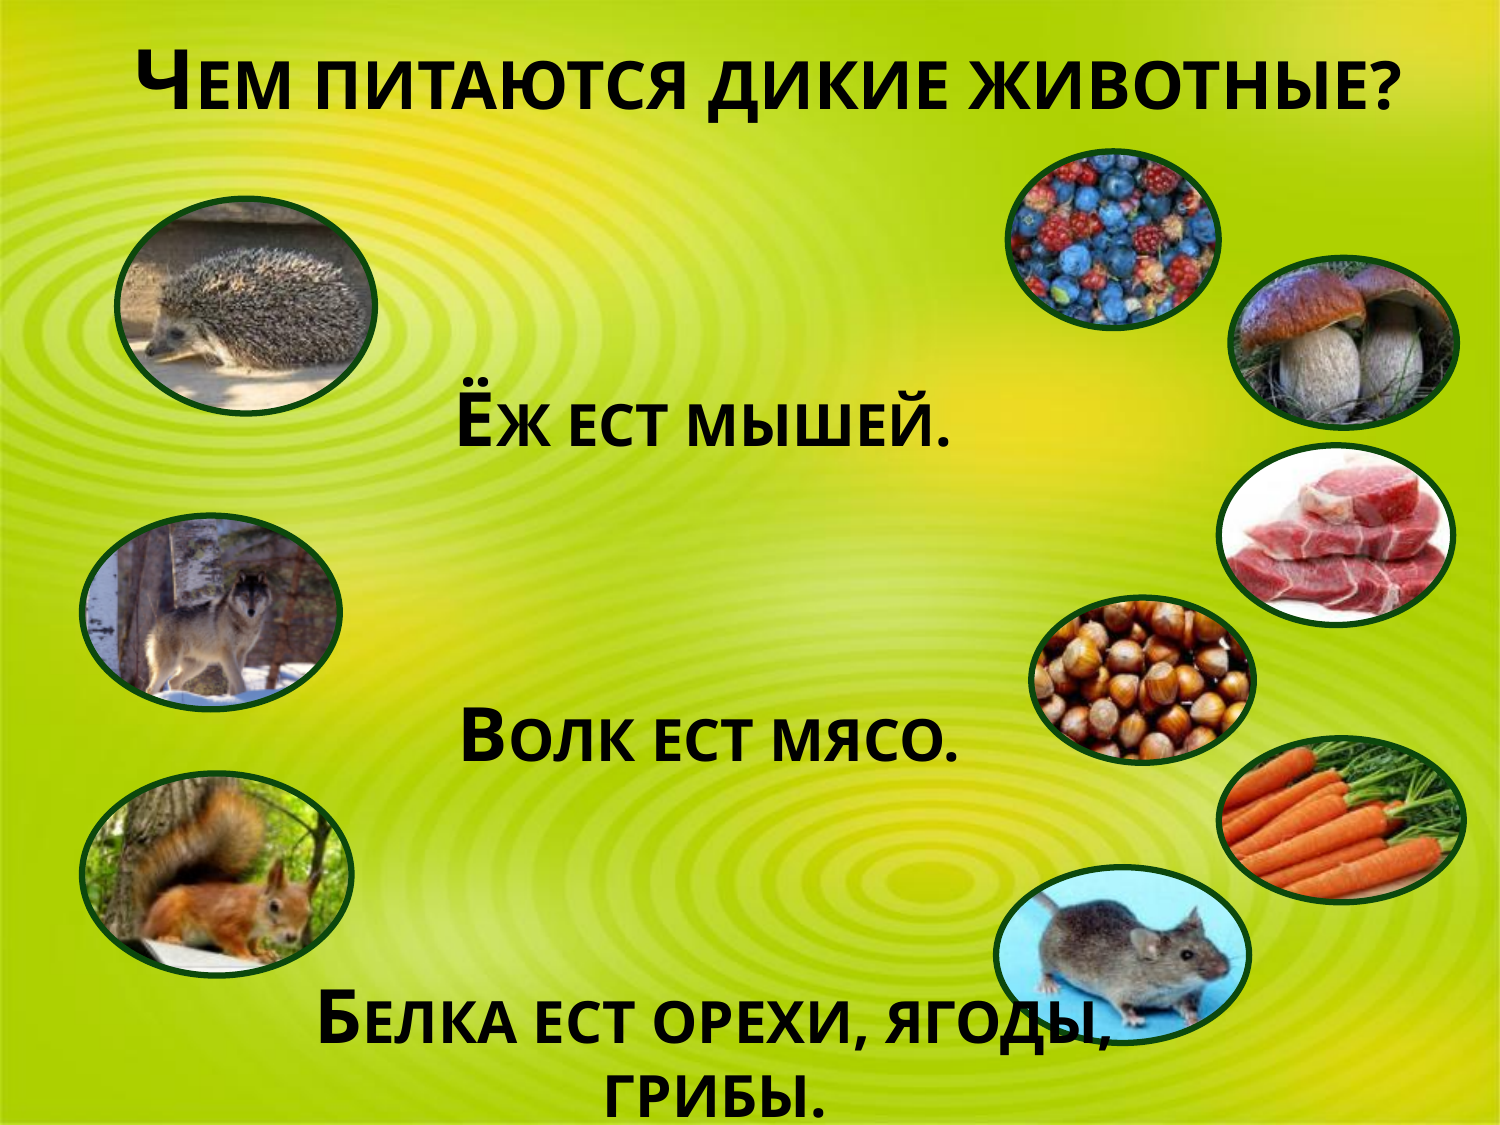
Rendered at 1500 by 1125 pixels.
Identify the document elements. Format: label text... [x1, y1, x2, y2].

text_box БЕЛКА ЕСТ ОРЕХИ, ЯГОДЫ, ГРИБЫ. [246, 983, 1184, 1115]
text_box ВОЛК ЕСТ МЯСО. [410, 691, 1008, 772]
text_box ЁЖ ЕСТ МЫШЕЙ. [316, 363, 1090, 469]
picture [0, 0, 1500, 1125]
title ЧЕМ ПИТАЮТСЯ ДИКИЕ ЖИВОТНЫЕ? [93, 0, 1444, 153]
